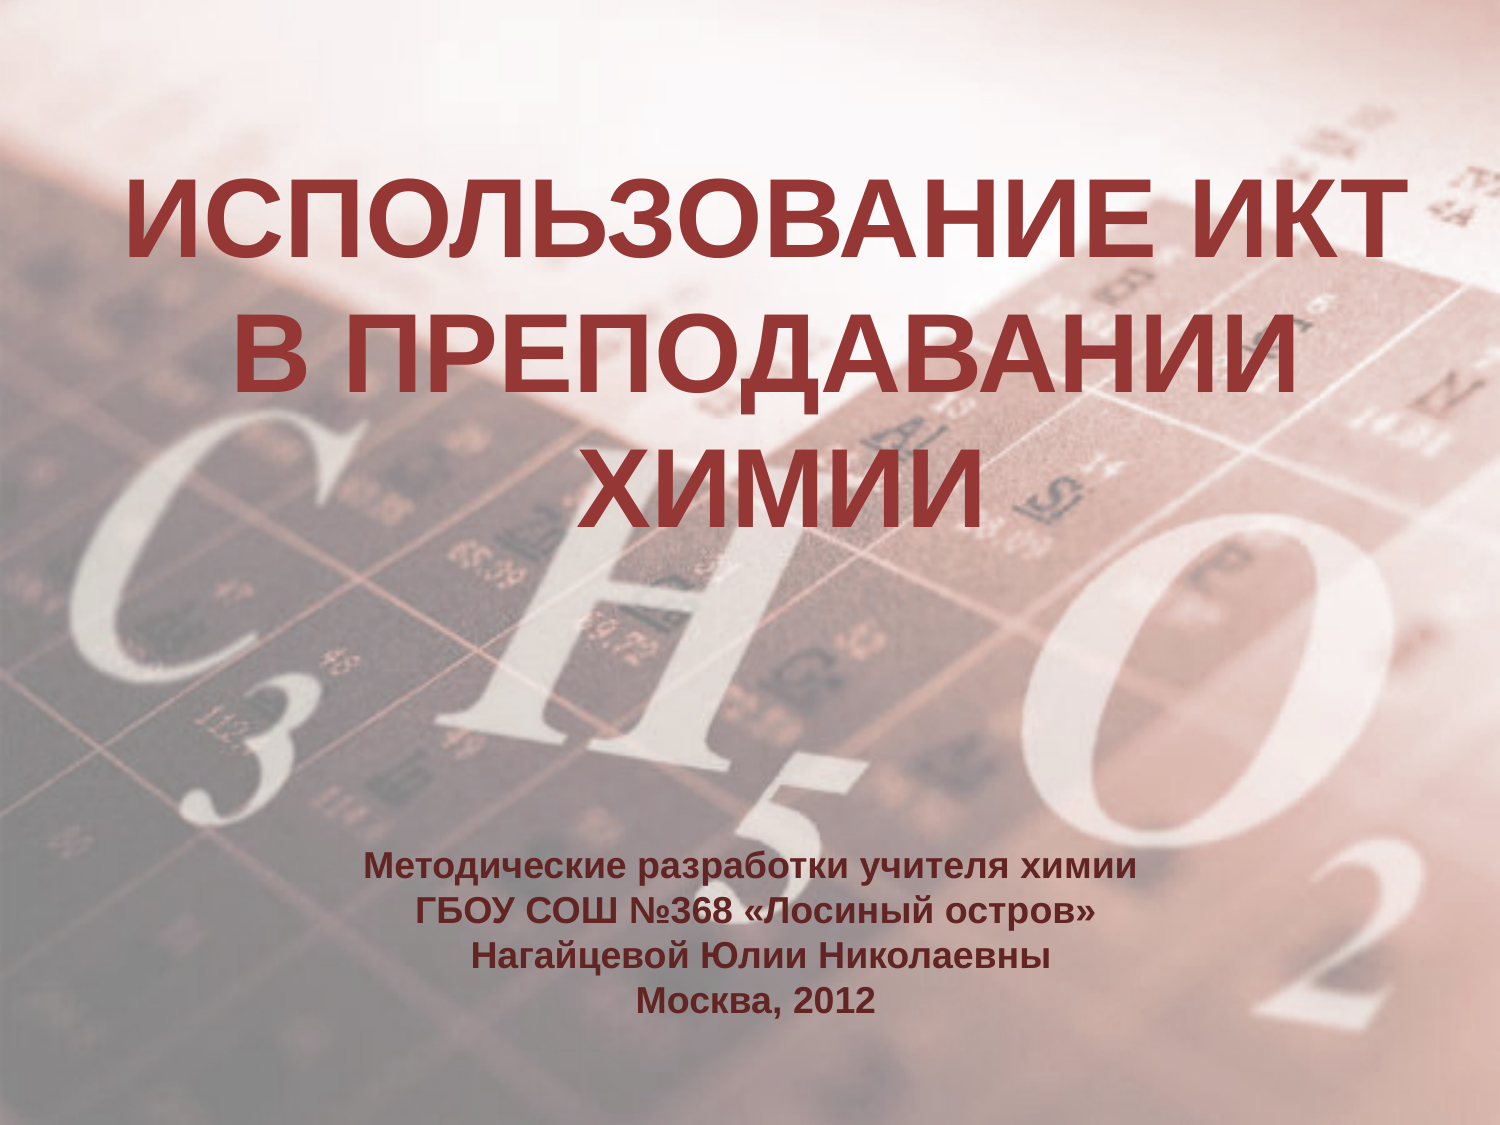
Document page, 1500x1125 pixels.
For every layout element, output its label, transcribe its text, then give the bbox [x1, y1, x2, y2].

text_box Методические разработки учителя химии ГБОУ СОШ №368 «Лосиный остров» Нагайцевой Юлии Николаевны Москва, 2012 [218, 834, 1294, 1029]
picture [0, 0, 1500, 1125]
text_box Использование ИКТ в преподавании химии [107, 137, 1457, 558]
